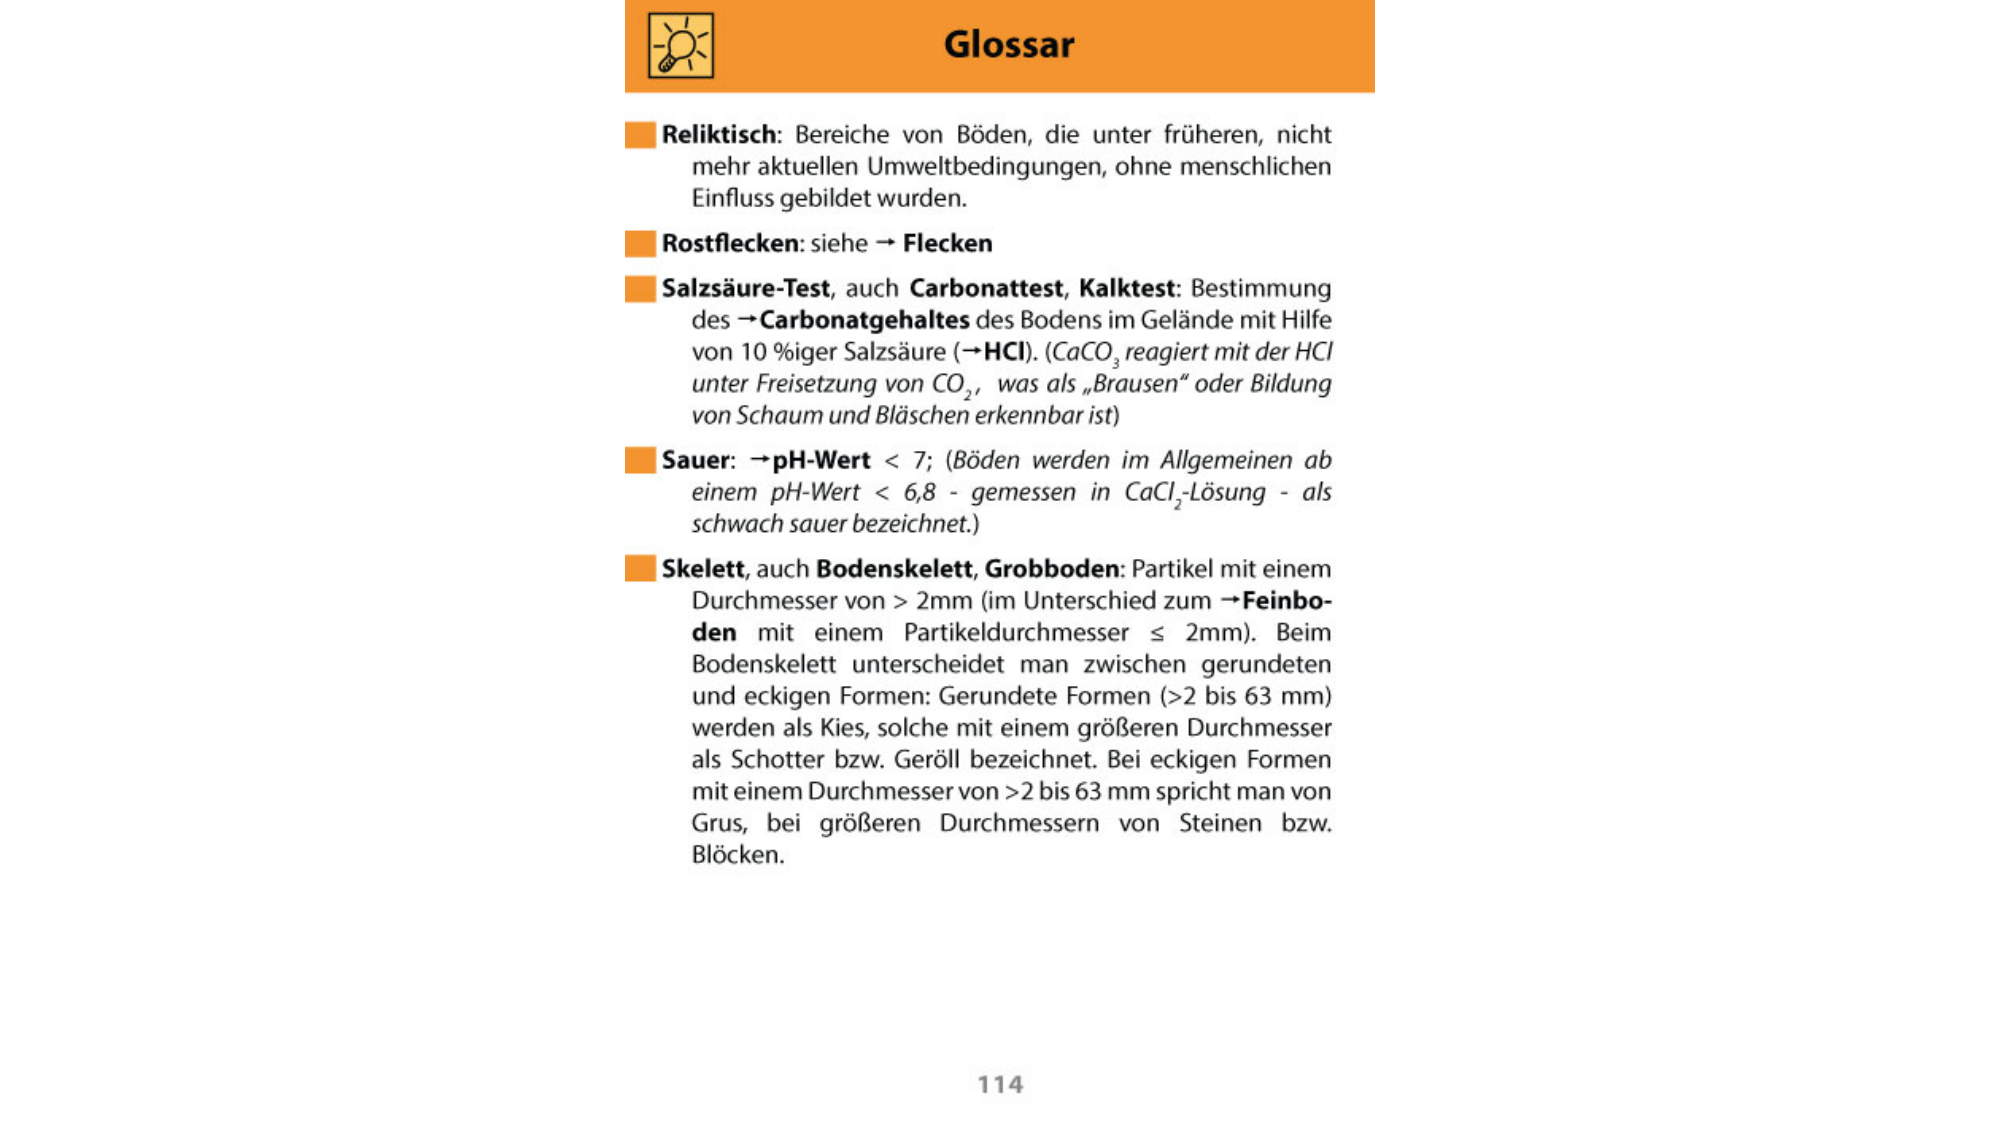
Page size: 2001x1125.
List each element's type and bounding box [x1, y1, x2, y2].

picture [625, 0, 1375, 1125]
